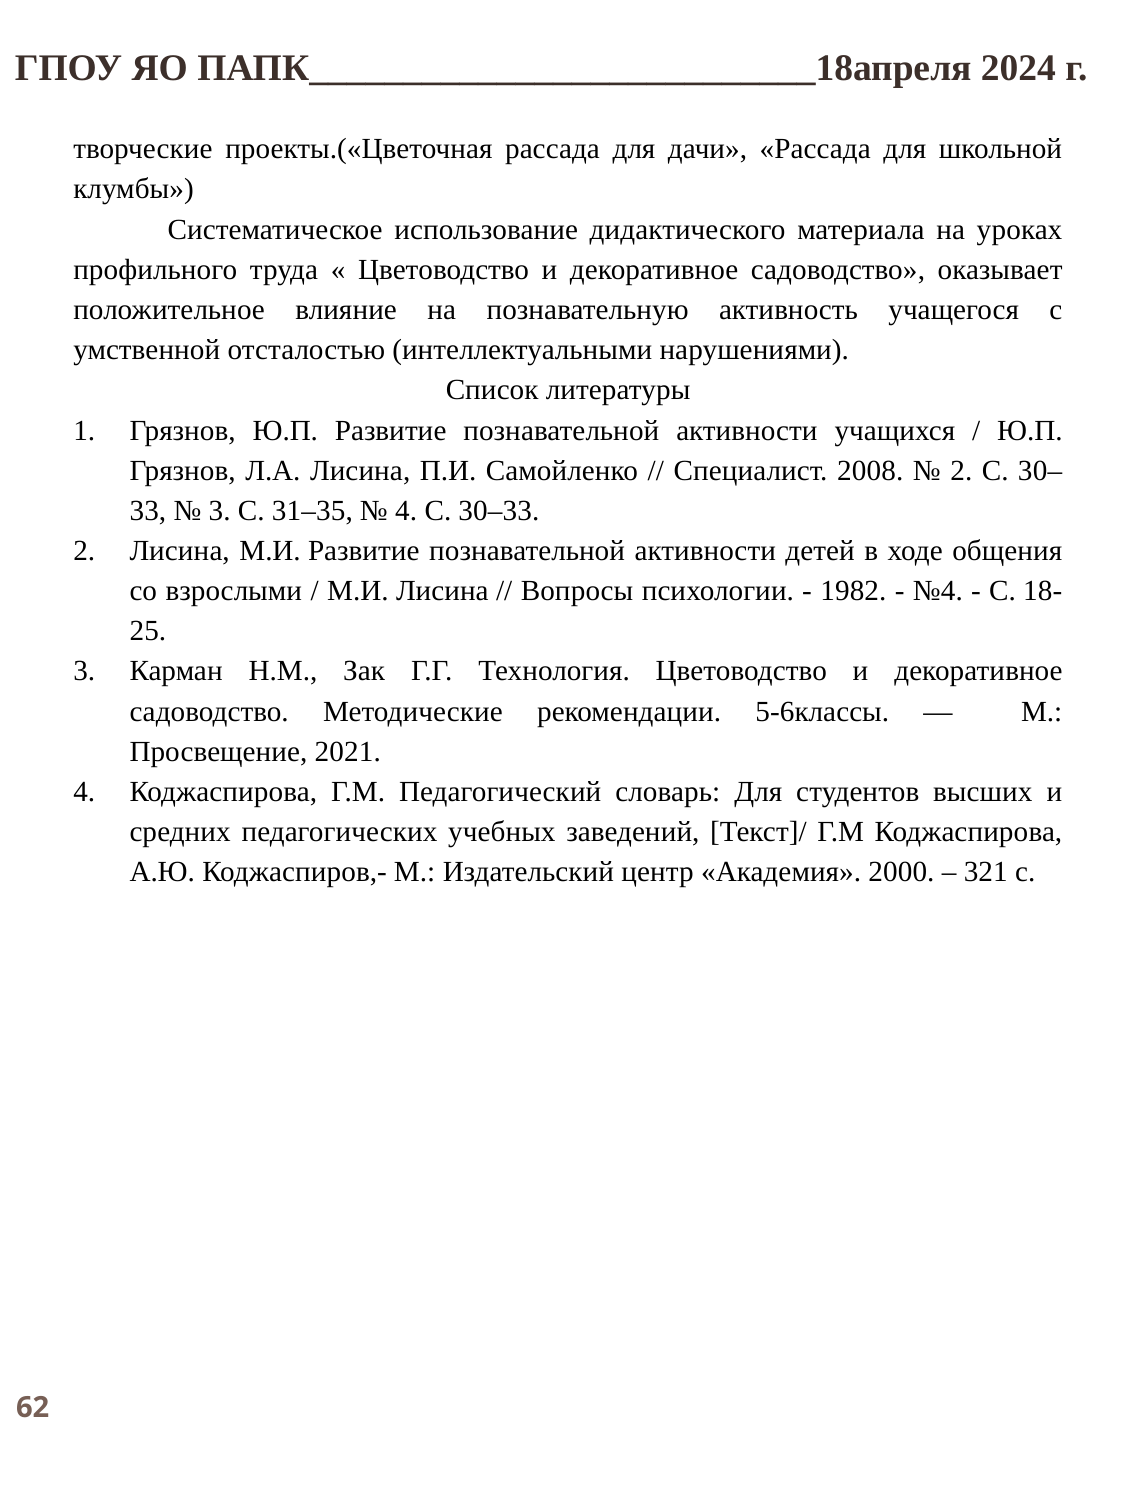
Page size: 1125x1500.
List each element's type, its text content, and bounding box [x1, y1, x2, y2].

text_box ГПОУ ЯО ПАПК___________________________18апреля 2024 г. [0, 35, 1125, 95]
slide_number 62 [0, 1366, 66, 1450]
text_box творческие проекты.(«Цветочная рассада для дачи», «Рассада для школьной клумбы») Систематическое использование дидактического материала на уроках профильного труда « Цветоводство и декоративное садоводство», оказывает положительное влияние на познавательную активность учащегося с умственной отсталостью (интеллектуальными нарушениями). Список литературы Грязнов, Ю.П. Развитие познавательной активности учащихся / Ю.П. Грязнов, Л.А. Лисина, П.И. Самойленко // Специалист. 2008. № 2. С. 30–33, № 3. С. 31–35, № 4. С. 30–33. Лисина, М.И. Развитие познавательной активности детей в ходе общения со взрослыми / М.И. Лисина // Вопросы психологии. - 1982. - №4. - С. 18-25. Карман Н.М., Зак Г.Г. Технология. Цветоводство и декоративное садоводство. Методические рекомендации. 5-6классы. — М.: Просвещение, 2021. Коджаспирова, Г.М. Педагогический словарь: Для студентов высших и средних педагогических учебных заведений, [Текст]/ Г.М Коджаспирова, А.Ю. Коджаспиров,- М.: Издательский центр «Академия». 2000. – 321 с. [58, 117, 1078, 935]
